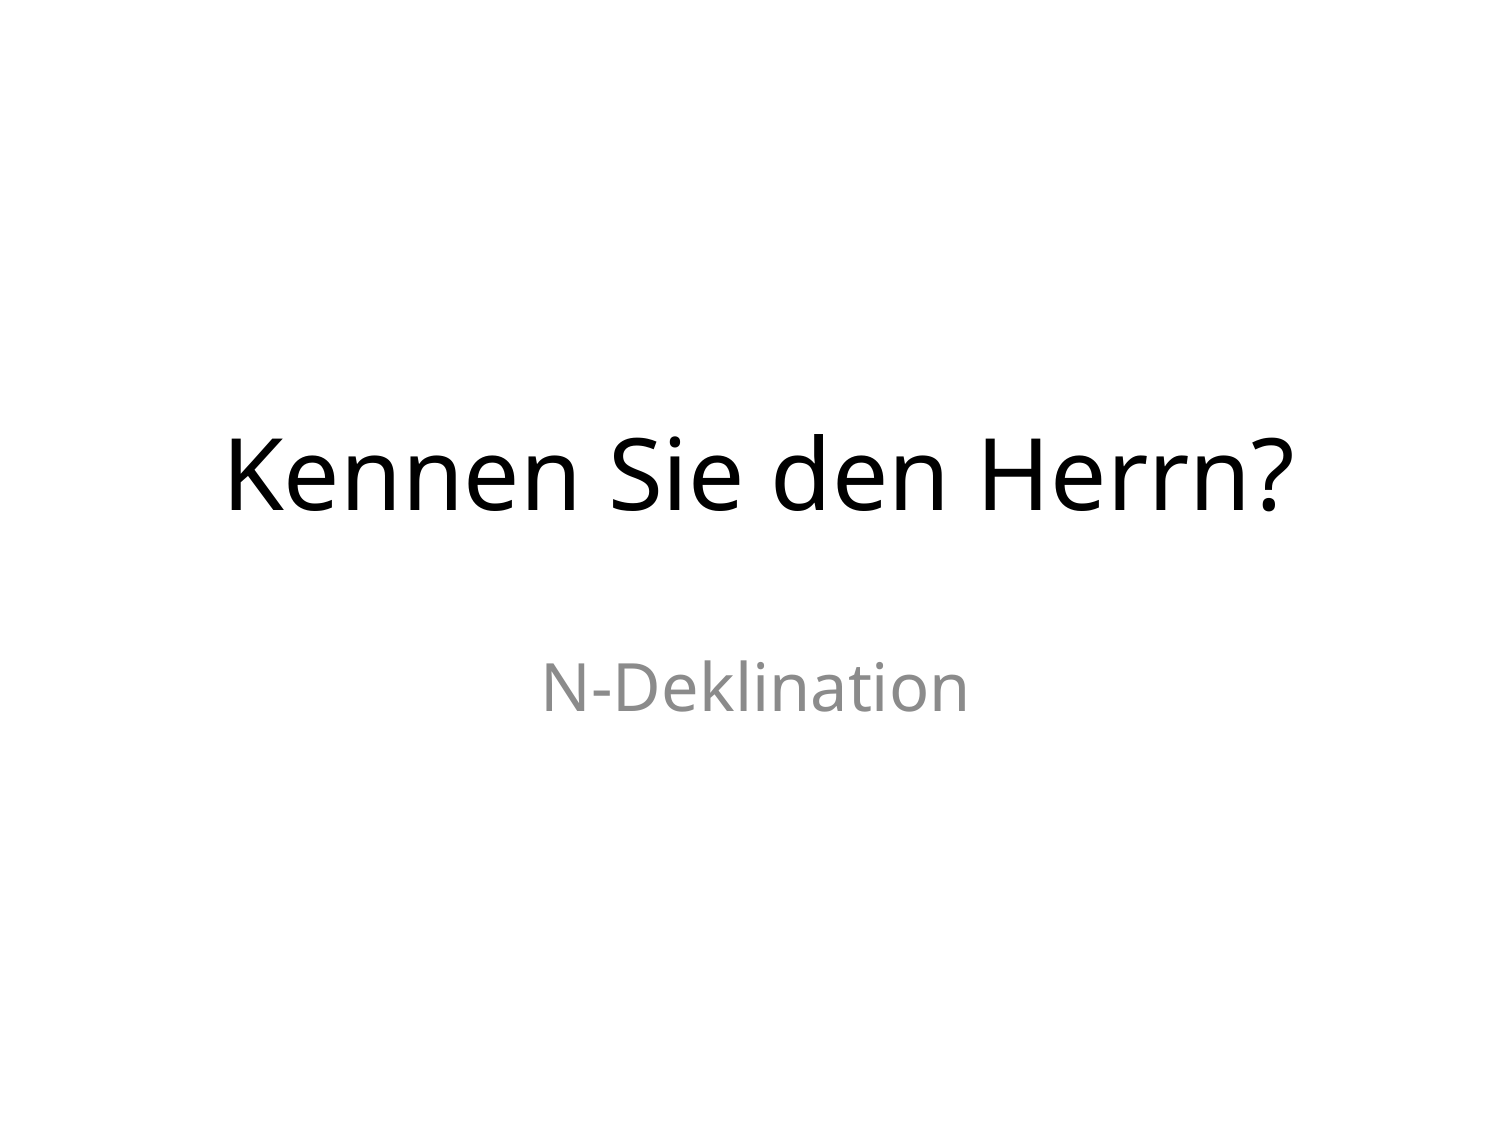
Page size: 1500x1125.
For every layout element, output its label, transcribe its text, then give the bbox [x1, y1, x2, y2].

title Kennen Sie den Herrn? [17, 349, 1500, 591]
subtitle N-Deklination [135, 637, 1376, 925]
